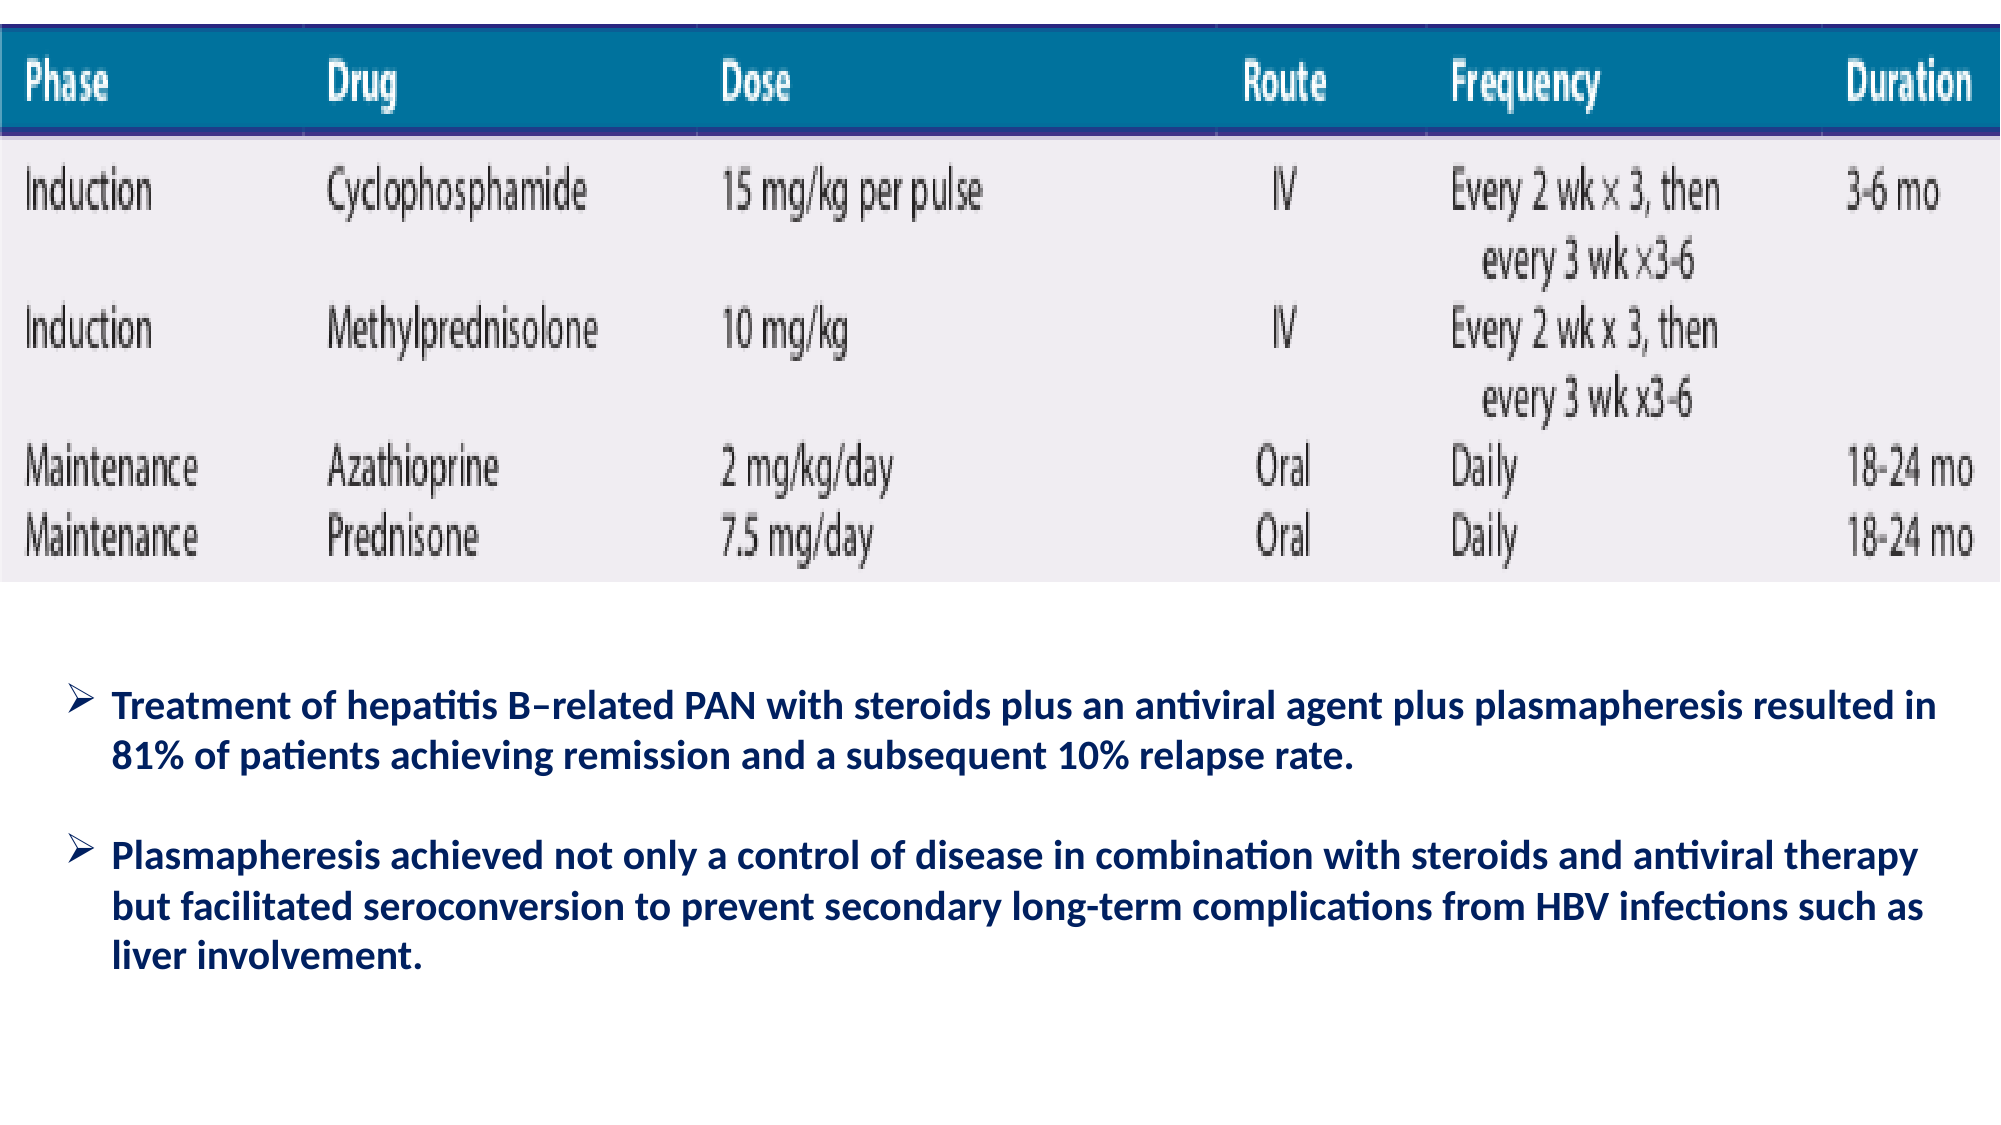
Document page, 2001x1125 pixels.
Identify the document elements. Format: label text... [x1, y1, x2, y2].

text_box Treatment of hepatitis B–related PAN with steroids plus an antiviral agent plus plasmapheresis resulted in 81% of patients achieving remission and a subsequent 10% relapse rate. Plasmapheresis achieved not only a control of disease in combination with steroids and antiviral therapy but facilitated seroconversion to prevent secondary long-term complications from HBV infections such as liver involvement. [50, 670, 1982, 1076]
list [0, 24, 2000, 582]
